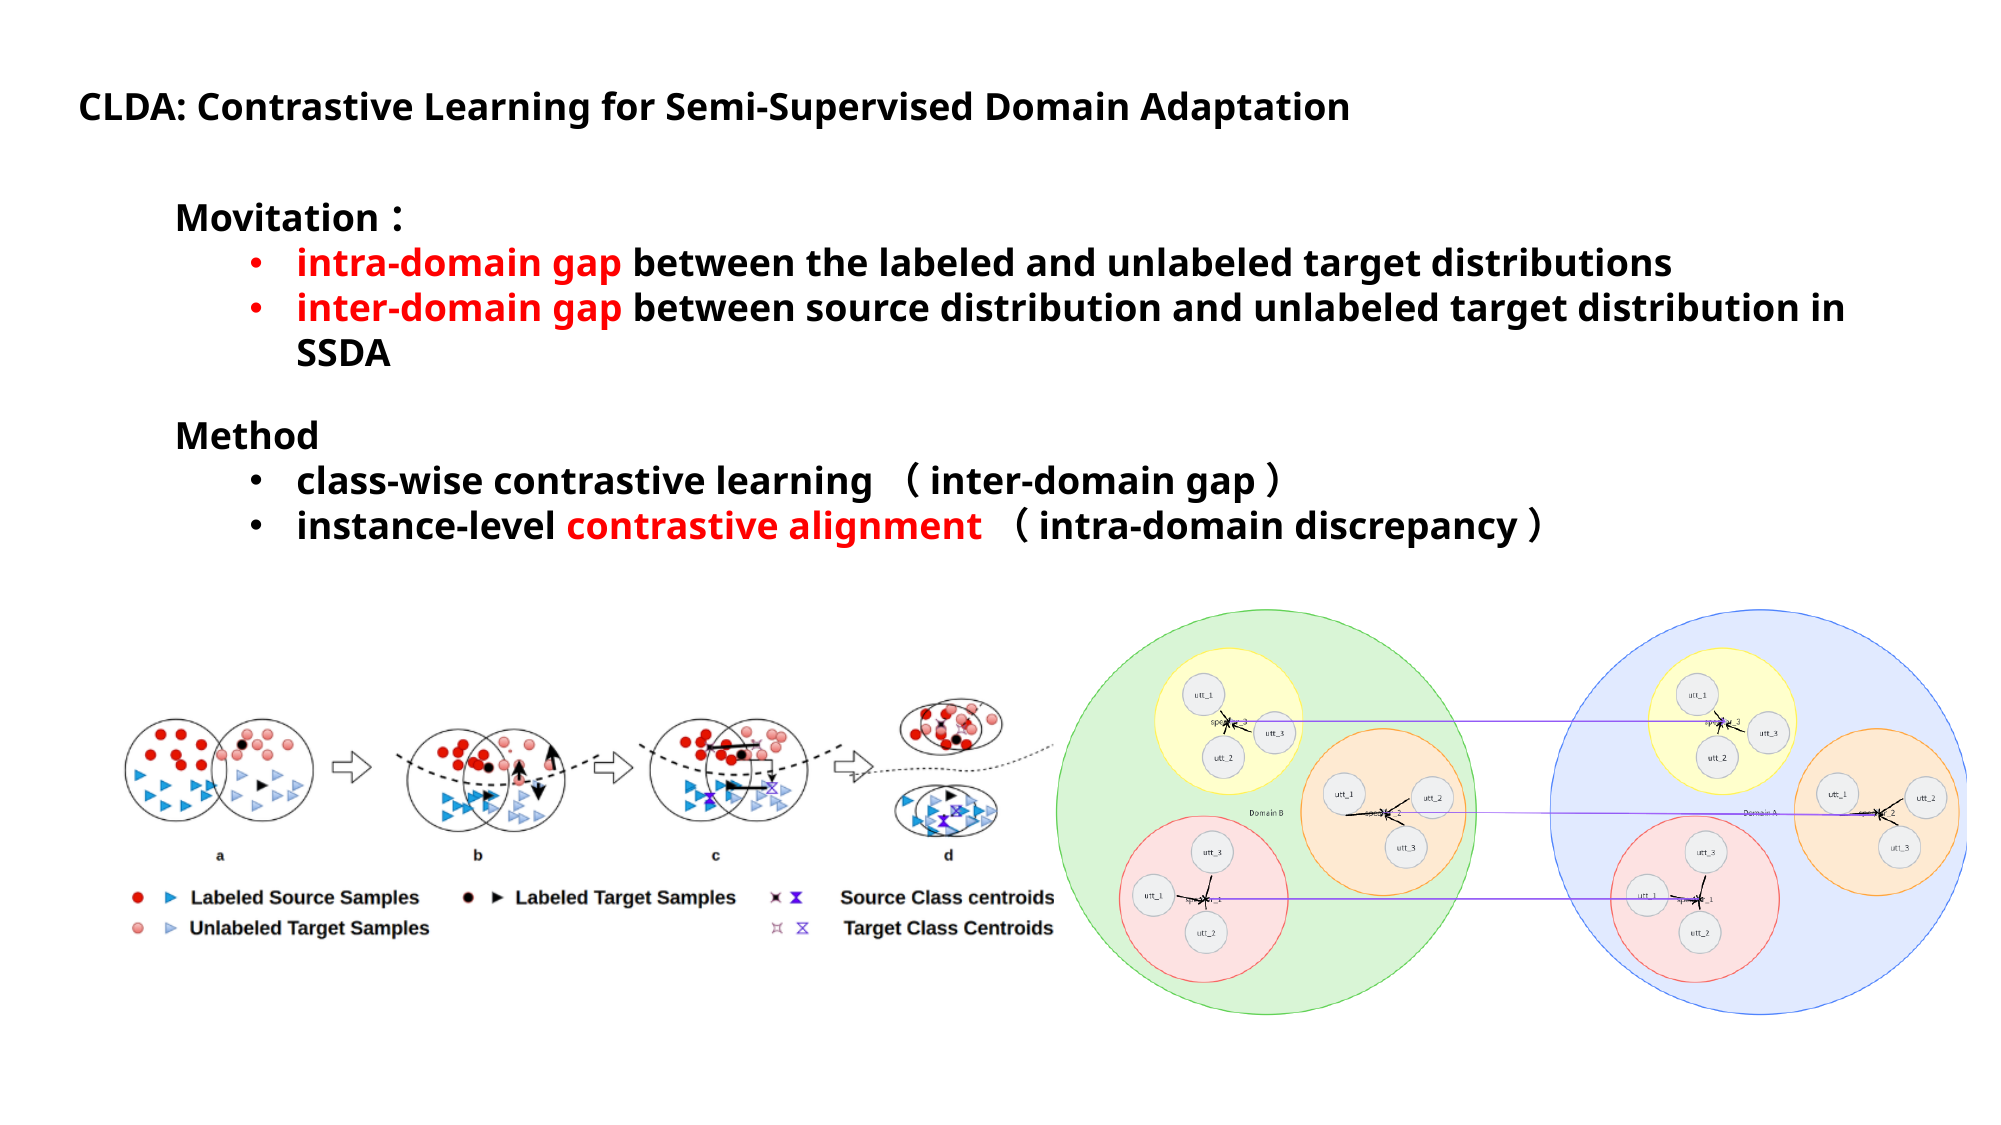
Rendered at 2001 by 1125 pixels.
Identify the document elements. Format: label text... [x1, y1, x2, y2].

picture [106, 591, 1967, 1021]
text_box Method class-wise contrastive learning（inter-domain gap） instance-level contrastive alignment（intra-domain discrepancy） [159, 404, 1650, 555]
title CLDA: Contrastive Learning for Semi-Supervised Domain Adaptation [63, 0, 2000, 218]
text_box Movitation： intra-domain gap between the labeled and unlabeled target distributions inter-domain gap between source distribution and unlabeled target distribution in SSDA [159, 187, 1868, 427]
